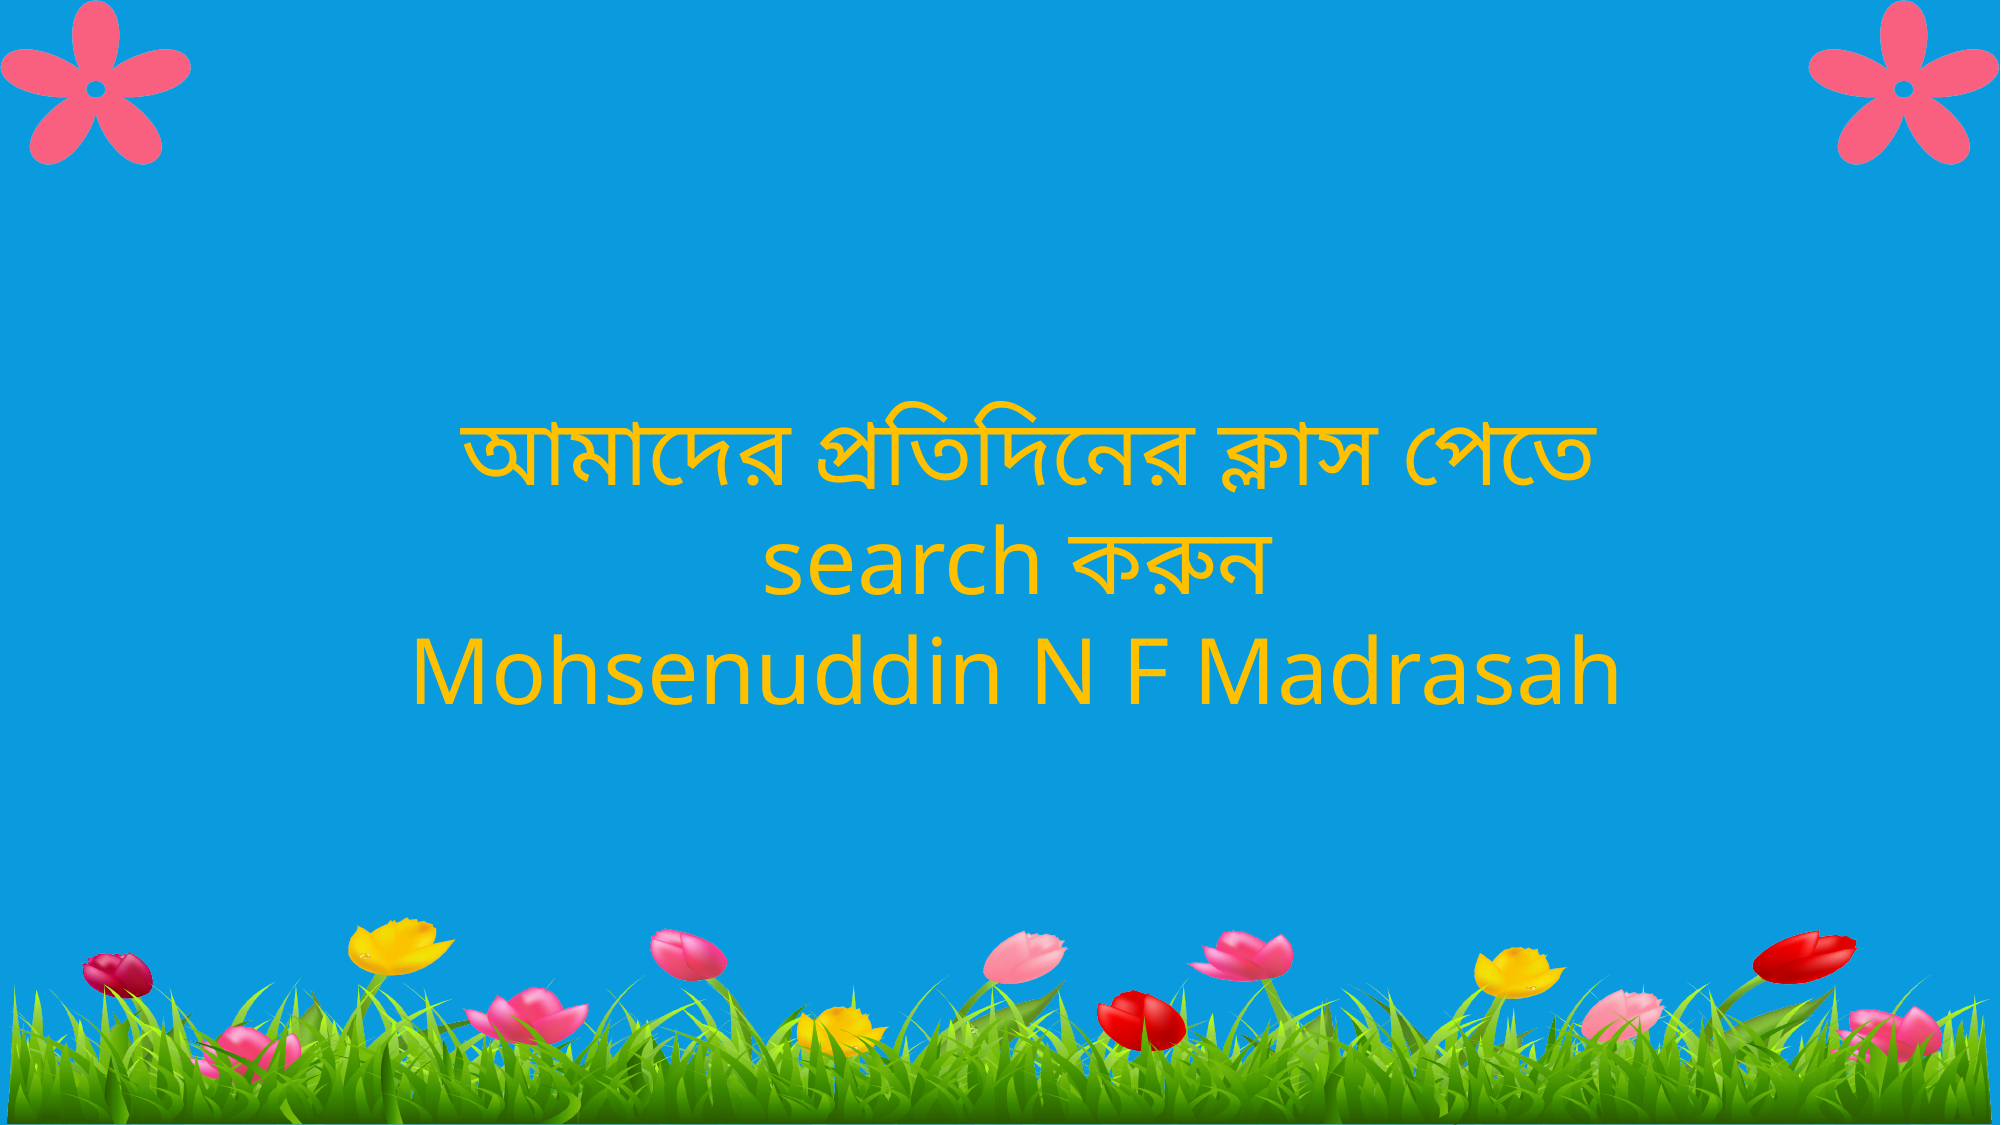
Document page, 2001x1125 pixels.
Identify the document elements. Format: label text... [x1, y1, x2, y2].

picture [8, 919, 1991, 1125]
picture [0, 0, 190, 164]
picture [1809, 0, 1998, 164]
text_box আমাদের প্রতিদিনের ক্লাস পেতে search করুন Mohsenuddin N F Madrasah [358, 385, 1700, 731]
